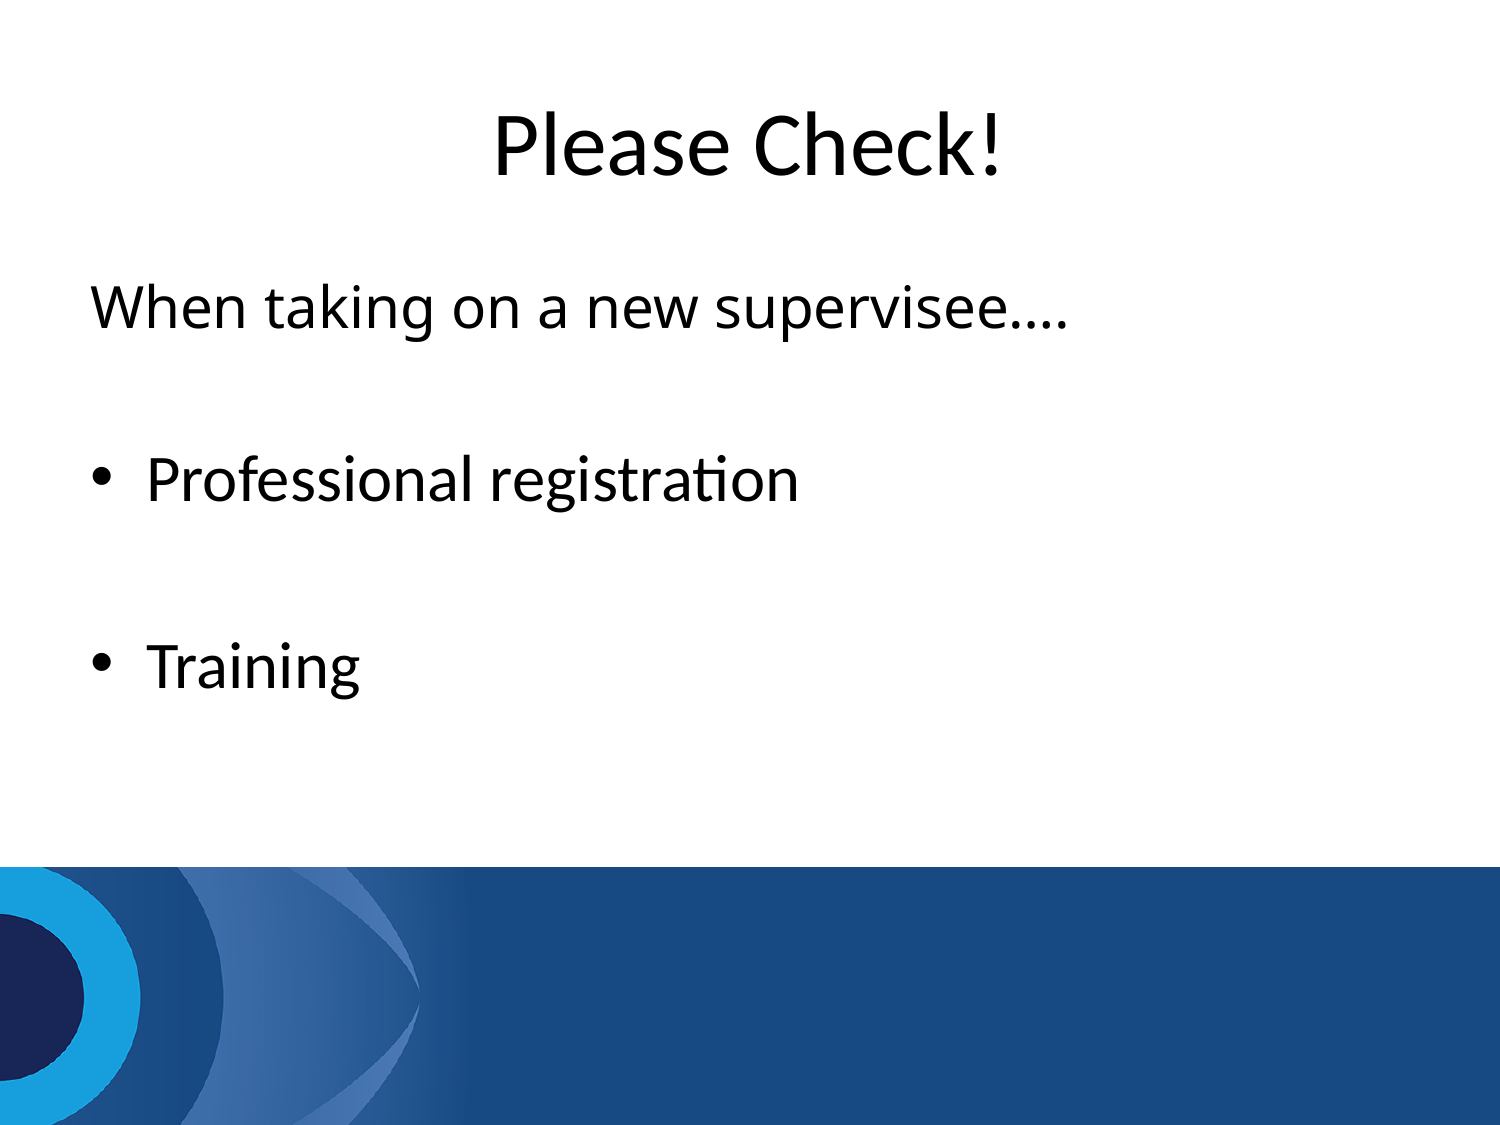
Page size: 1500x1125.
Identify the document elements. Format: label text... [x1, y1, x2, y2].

picture [0, 867, 1500, 1125]
title Please Check! [75, 45, 1425, 233]
list When taking on a new supervisee…. Professional registration Training [75, 262, 1425, 866]
